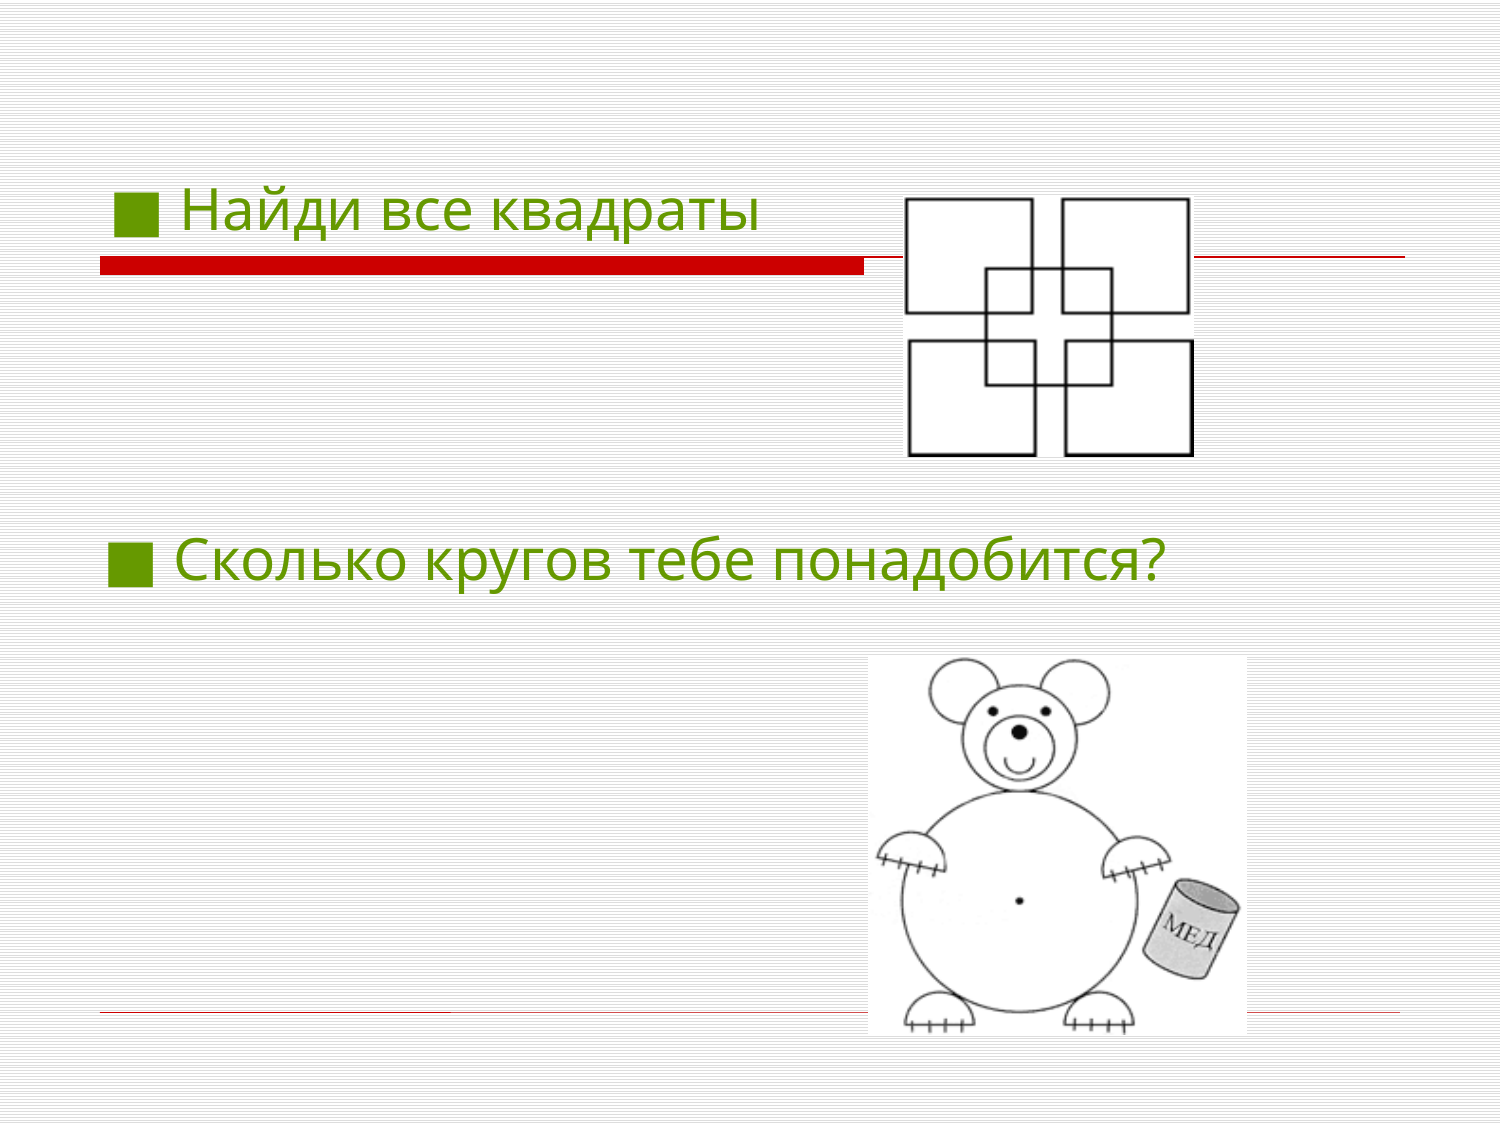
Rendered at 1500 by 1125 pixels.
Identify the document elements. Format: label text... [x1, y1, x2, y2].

text_box ■ Сколько кругов тебе понадобится? [88, 514, 1400, 600]
picture [867, 656, 1247, 1036]
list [903, 196, 1195, 457]
title ■ Найди все квадраты [94, 50, 1407, 250]
